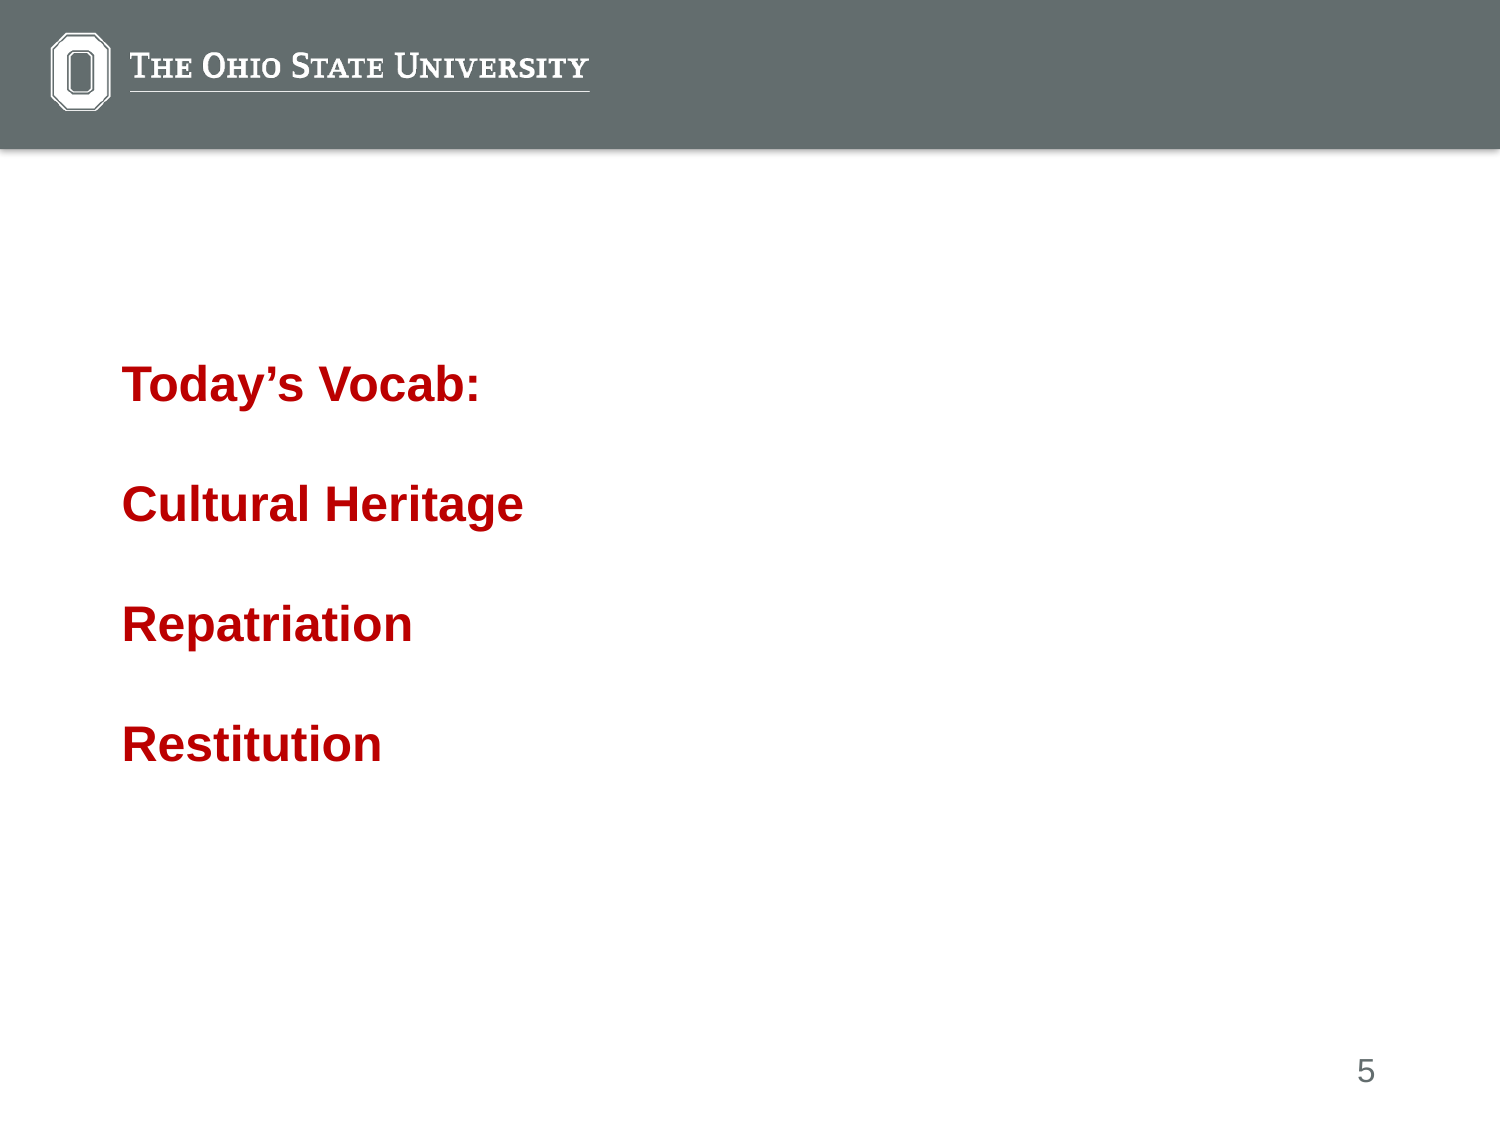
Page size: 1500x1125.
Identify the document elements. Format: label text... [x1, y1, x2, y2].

list Today’s Vocab: Cultural Heritage Repatriation Restitution [106, 284, 1287, 1010]
picture [50, 32, 590, 111]
